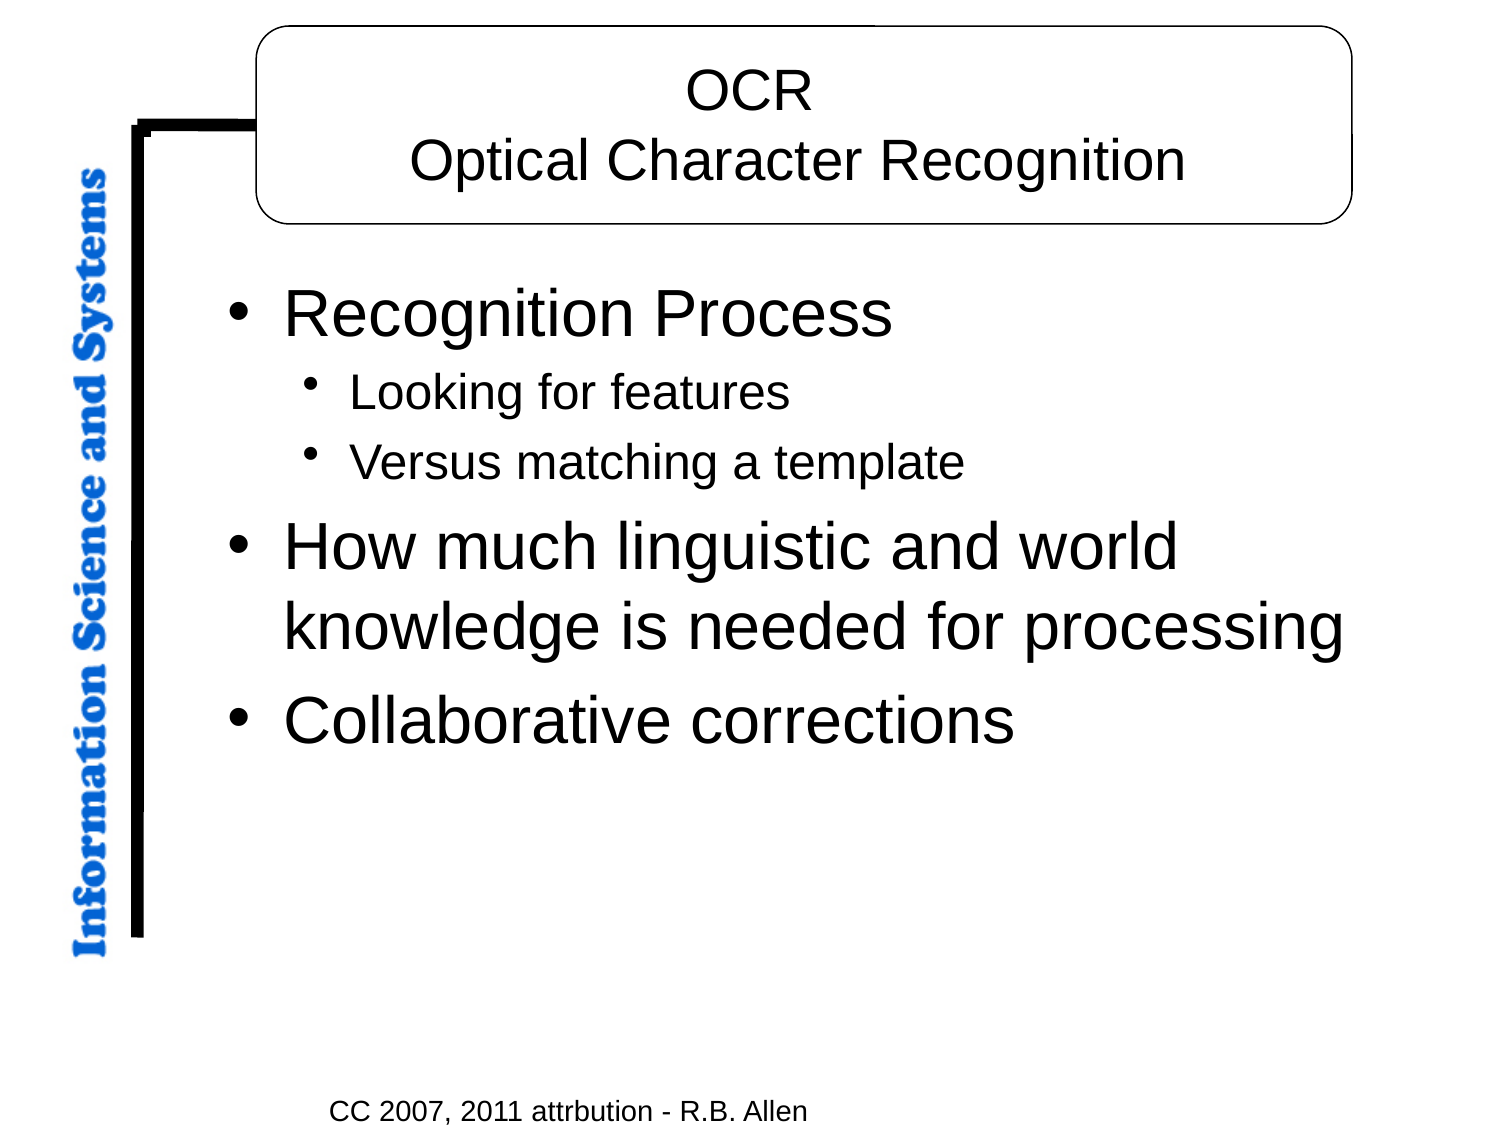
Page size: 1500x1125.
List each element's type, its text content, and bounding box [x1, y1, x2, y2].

picture [50, 137, 157, 996]
footer CC 2007, 2011 attrbution - R.B. Allen [149, 1084, 988, 1125]
list Recognition Process Looking for features Versus matching a template How much linguistic and world knowledge is needed for processing Collaborative corrections [212, 262, 1425, 1005]
title OCR Optical Character Recognition [75, 45, 1425, 233]
